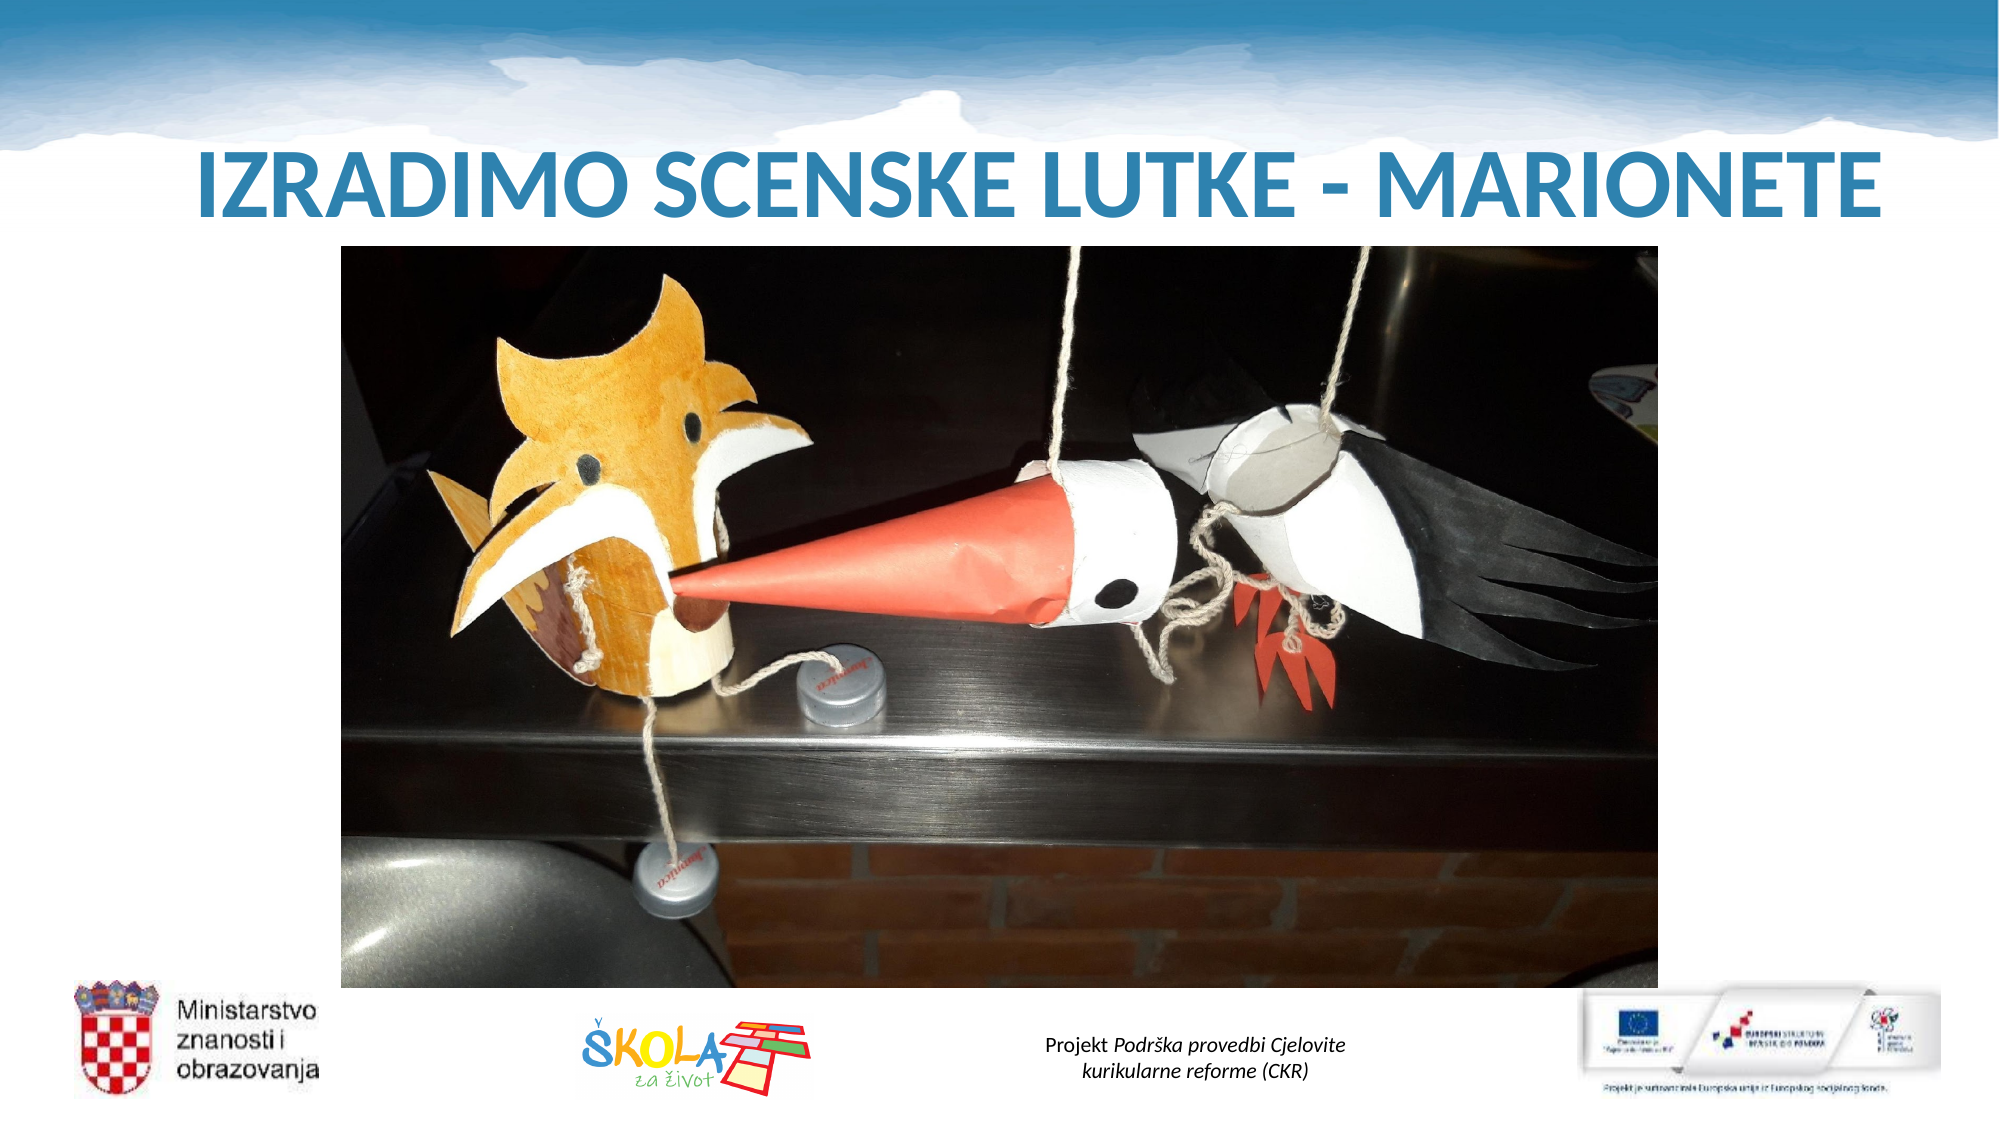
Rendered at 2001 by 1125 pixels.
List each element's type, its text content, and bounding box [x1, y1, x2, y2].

picture [0, 0, 2001, 232]
text_box IZRADIMO SCENSKE LUTKE - MARIONETE [179, 37, 1907, 247]
picture [575, 1013, 814, 1100]
picture [1577, 980, 1941, 1099]
picture [74, 980, 319, 1099]
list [341, 246, 1658, 988]
